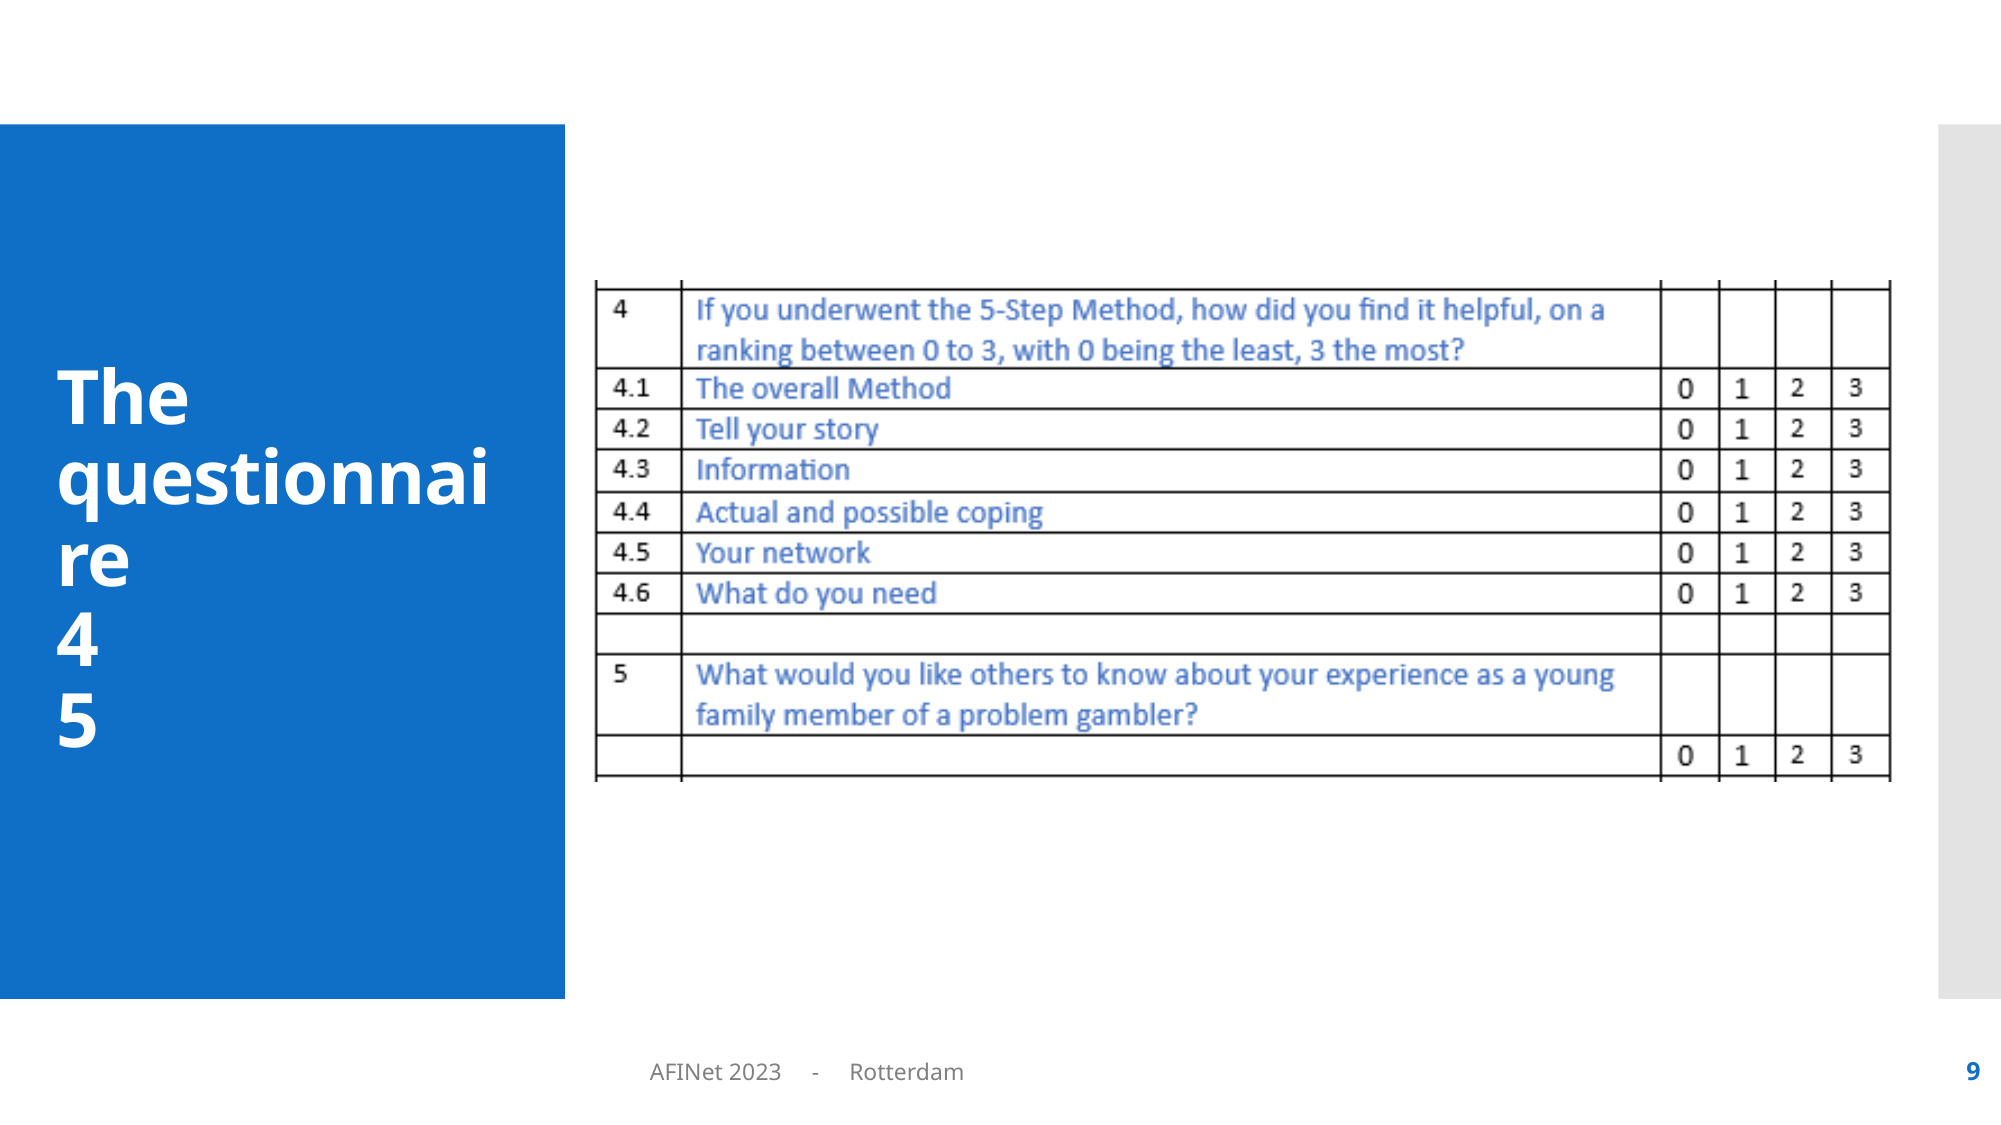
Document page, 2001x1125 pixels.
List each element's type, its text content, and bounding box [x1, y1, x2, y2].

title The questionnaire 4 5 [41, 184, 525, 940]
slide_number 9 [1744, 1042, 1996, 1103]
footer AFINet 2023 - Rotterdam [634, 1042, 1605, 1103]
picture [589, 280, 1912, 782]
